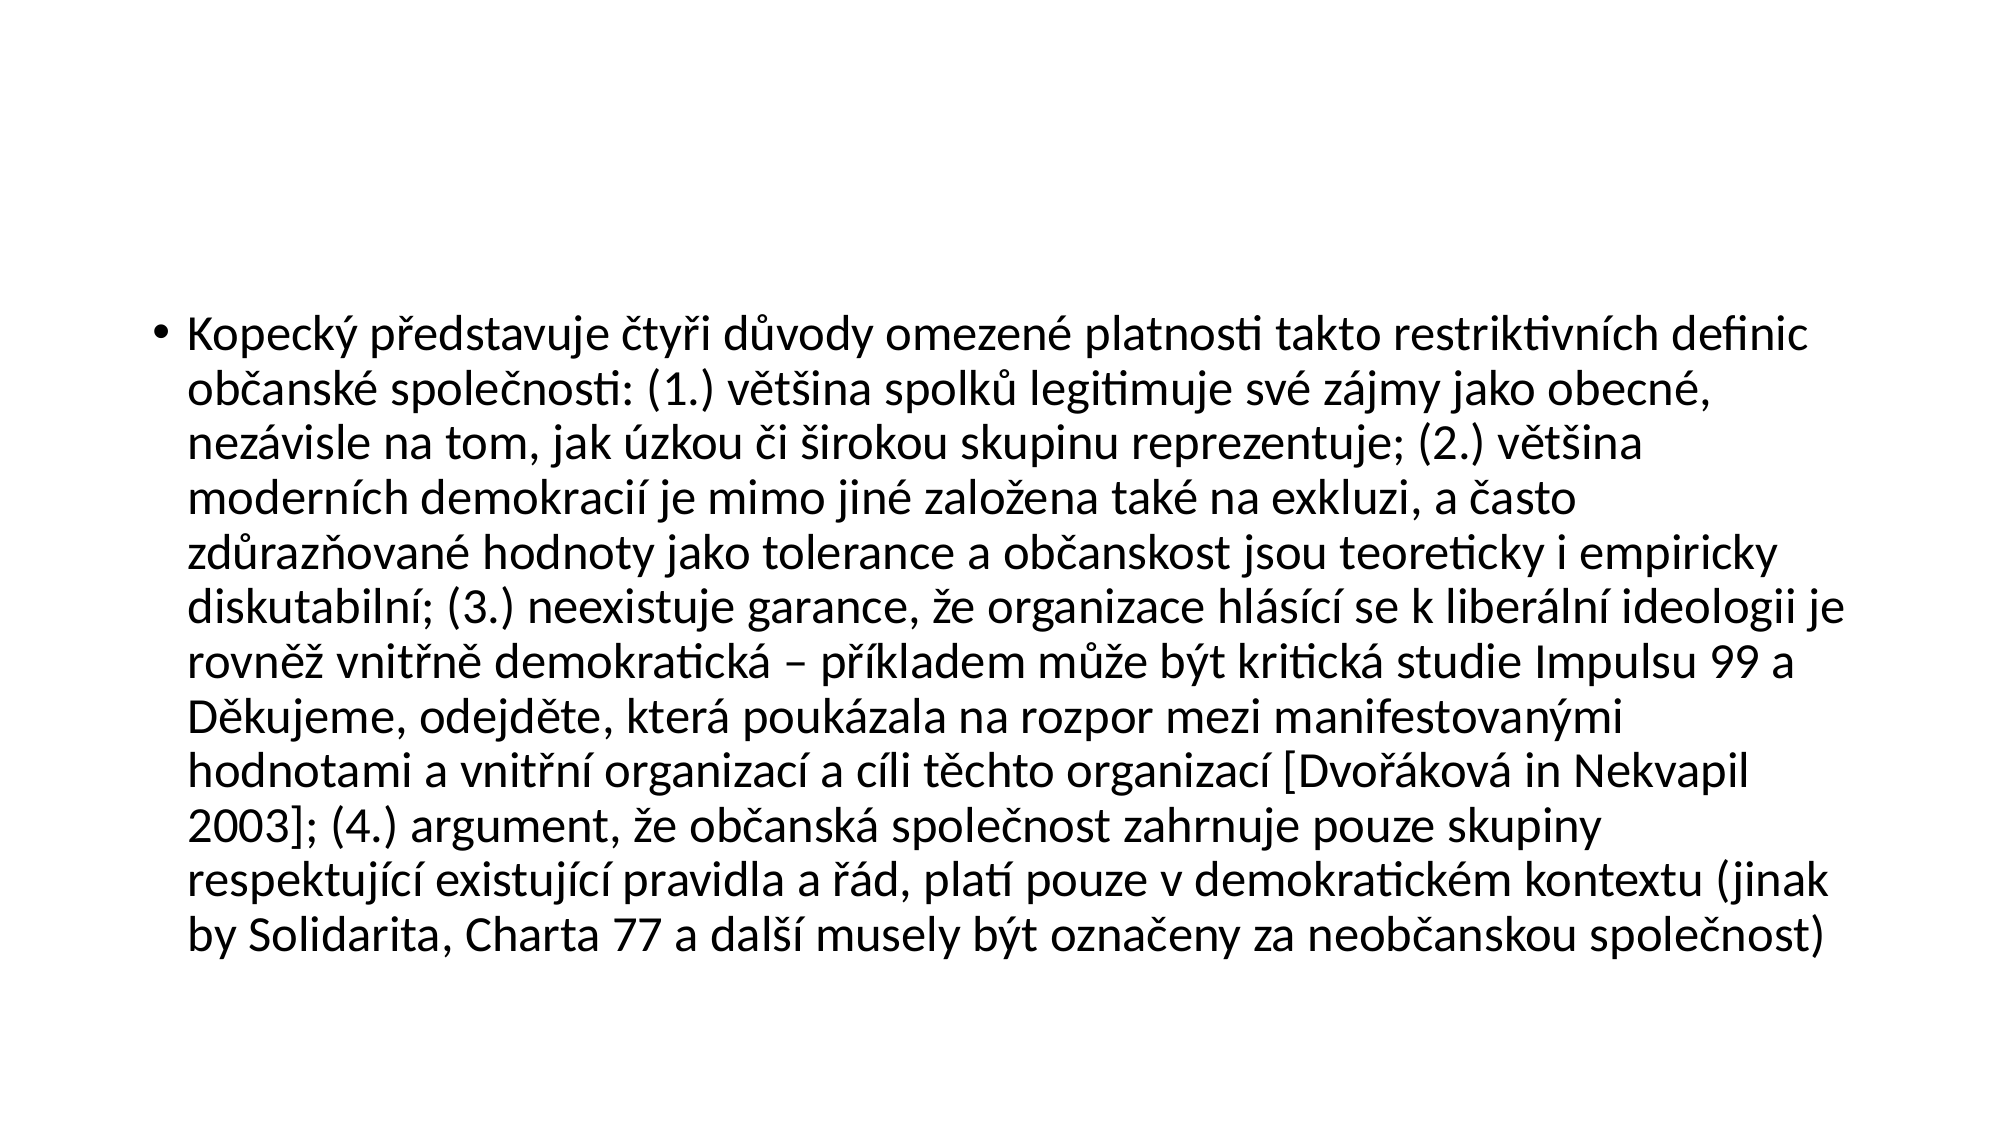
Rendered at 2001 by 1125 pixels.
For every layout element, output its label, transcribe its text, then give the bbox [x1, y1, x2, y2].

list Kopecký představuje čtyři důvody omezené platnosti takto restriktivních definic občanské společnosti: (1.) většina spolků legitimuje své zájmy jako obecné, nezávisle na tom, jak úzkou či širokou skupinu reprezentuje; (2.) většina moderních demokracií je mimo jiné založena také na exkluzi, a často zdůrazňované hodnoty jako tolerance a občanskost jsou teoreticky i empiricky diskutabilní; (3.) neexistuje garance, že organizace hlásící se k liberální ideologii je rovněž vnitřně demokratická – příkladem může být kritická studie Impulsu 99 a Děkujeme, odejděte, která poukázala na rozpor mezi manifestovanými hodnotami a vnitřní organizací a cíli těchto organizací [Dvořáková in Nekvapil 2003]; (4.) argument, že občanská společnost zahrnuje pouze skupiny respektující existující pravidla a řád, platí pouze v demokratickém kontextu (jinak by Solidarita, Charta 77 a další musely být označeny za neobčanskou společnost) [137, 299, 1863, 1014]
